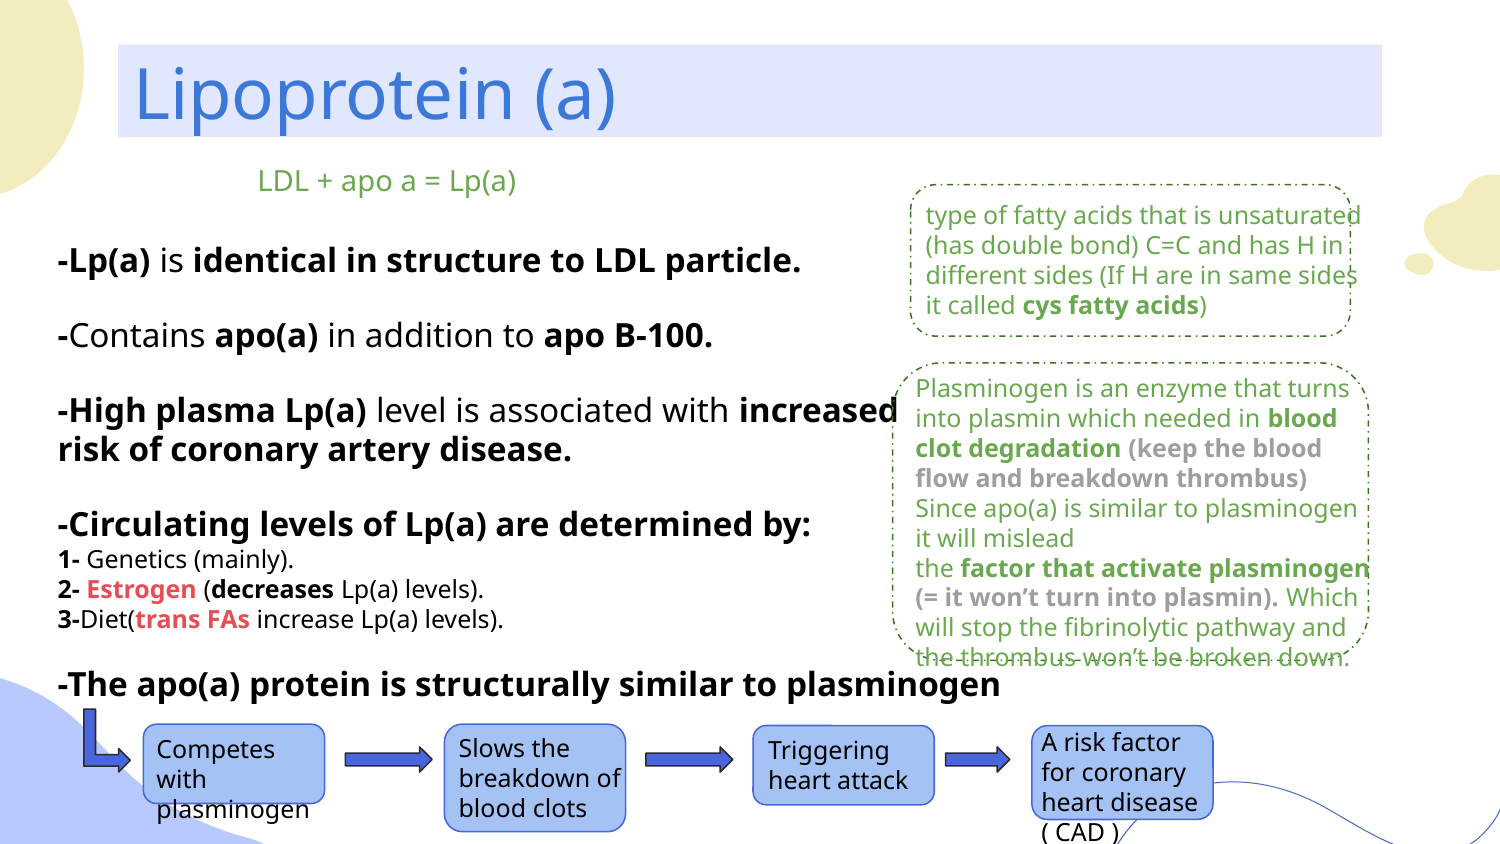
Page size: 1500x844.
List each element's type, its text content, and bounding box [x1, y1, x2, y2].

text_box [645, 746, 733, 773]
text_box A risk factor for coronary heart disease ( CAD ) [1026, 717, 1219, 844]
text_box [945, 746, 1010, 773]
text_box LDL + apo a = Lp(a) [242, 147, 535, 213]
text_box Competes with plasminogen [141, 718, 334, 839]
text_box [892, 386, 900, 637]
text_box Slows the breakdown of blood clots [443, 717, 644, 838]
text_box [83, 709, 131, 772]
title Lipoprotein (a) [118, 44, 1382, 138]
text_box -Lp(a) is identical in structure to LDL particle. -Contains apo(a) in addition to apo B-100. -High plasma Lp(a) level is associated with increased risk of coronary artery disease. -Circulating levels of Lp(a) are determined by: 1- Genetics (mainly). 2- Estrogen (decreases Lp(a) levels). 3-Diet(trans FAs increase Lp(a) levels). -The apo(a) protein is structurally similar to plasminogen [42, 223, 1026, 719]
text_box Plasminogen is an enzyme that turns into plasmin which needed in blood clot degradation (keep the blood flow and breakdown thrombus) Since apo(a) is similar to plasminogen it will mislead the factor that activate plasminogen (= it won’t turn into plasmin). Which will stop the fibrinolytic pathway and the thrombus won’t be broken down. [900, 357, 1387, 717]
text_box type of fatty acids that is unsaturated (has double bond) C=C and has H in different sides (If H are in same sides it called cys fatty acids) [910, 184, 1425, 360]
text_box Triggering heart attack [753, 719, 935, 810]
text_box [345, 746, 433, 773]
